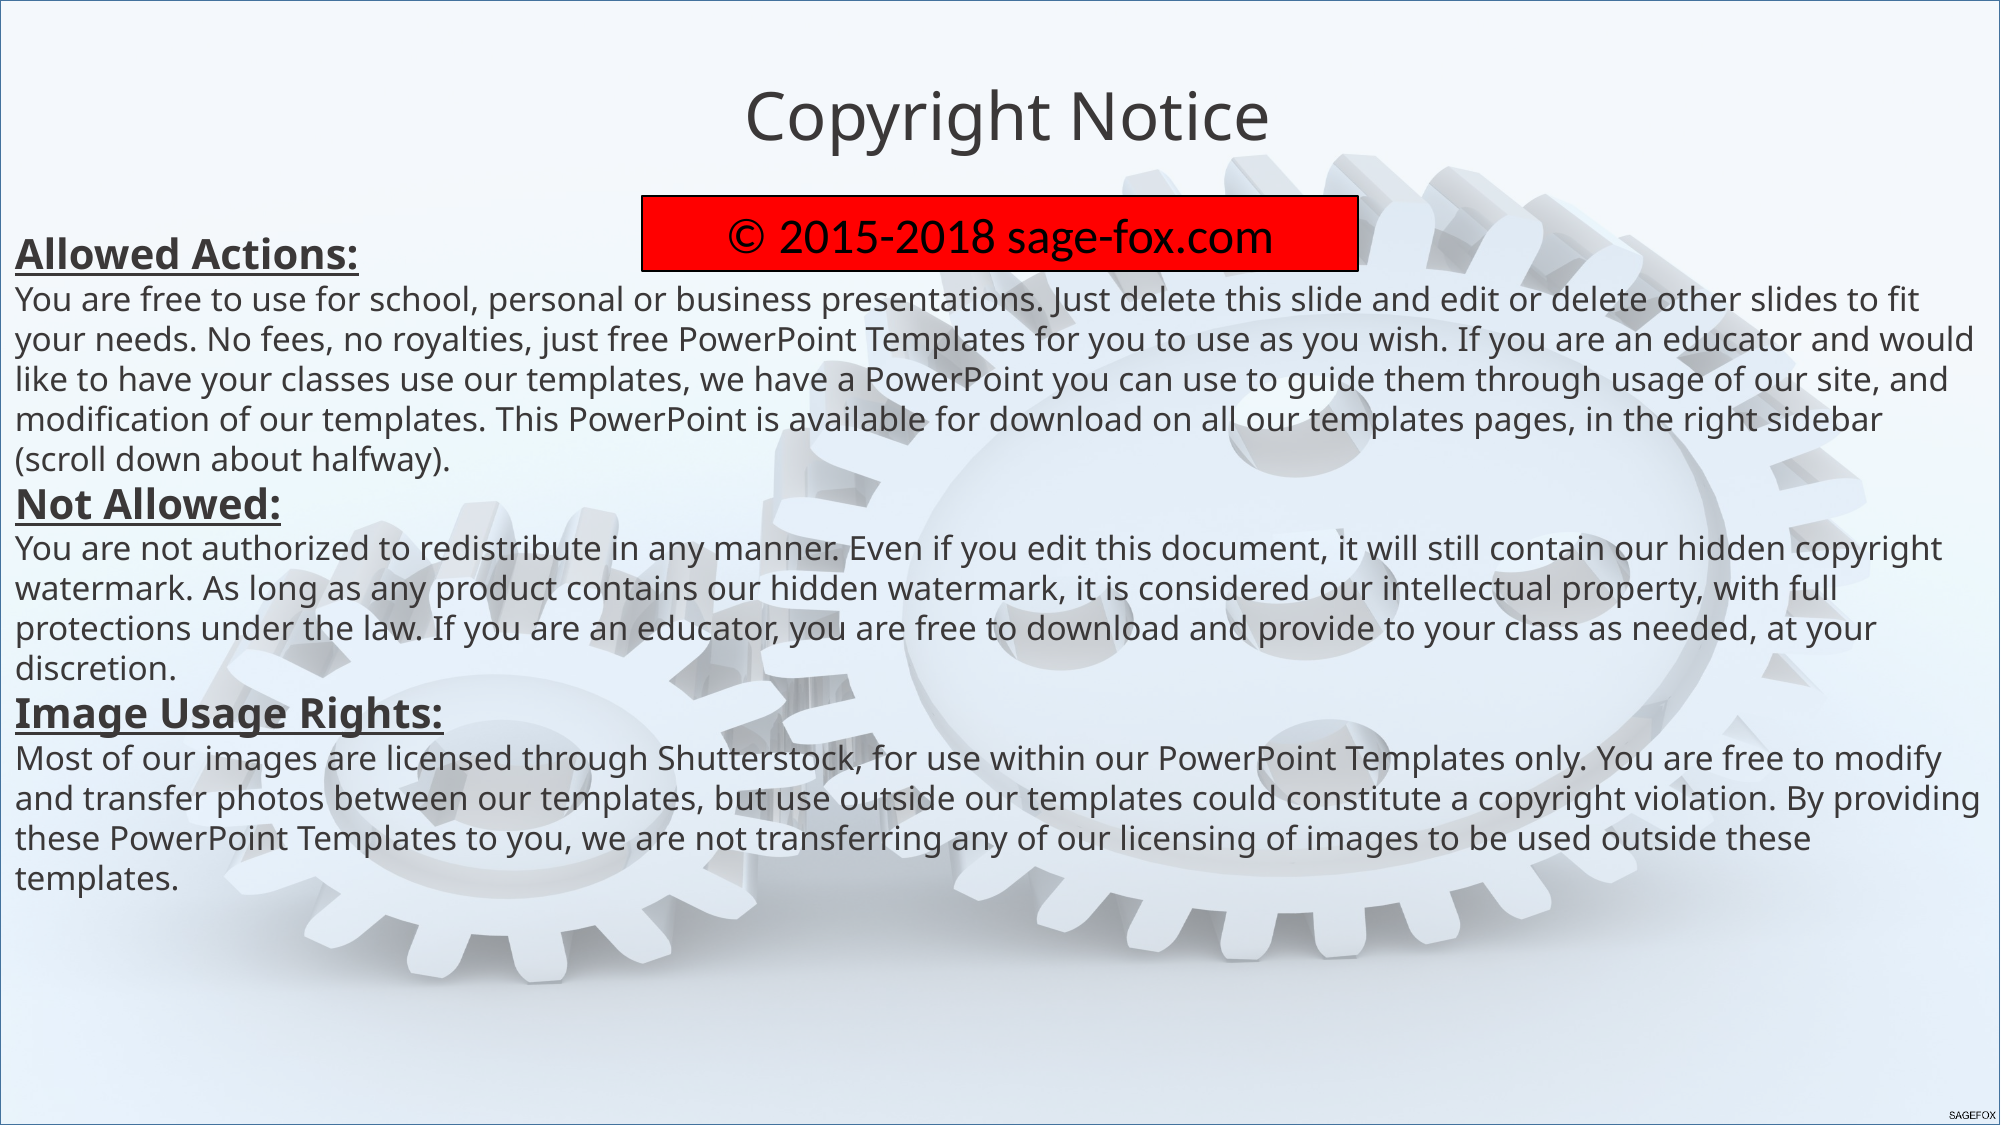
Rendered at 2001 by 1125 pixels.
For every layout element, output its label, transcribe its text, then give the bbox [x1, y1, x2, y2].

text_box Allowed Actions: You are free to use for school, personal or business presentations. Just delete this slide and edit or delete other slides to fit your needs. No fees, no royalties, just free PowerPoint Templates for you to use as you wish. If you are an educator and would like to have your classes use our templates, we have a PowerPoint you can use to guide them through usage of our site, and modification of our templates. This PowerPoint is available for download on all our templates pages, in the right sidebar (scroll down about halfway). Not Allowed: You are not authorized to redistribute in any manner. Even if you edit this document, it will still contain our hidden copyright watermark. As long as any product contains our hidden watermark, it is considered our intellectual property, with full protections under the law. If you are an educator, you are free to download and provide to your class as needed, at your discretion. Image Usage Rights: Most of our images are licensed through Shutterstock, for use within our PowerPoint Templates only. You are free to modify and transfer photos between our templates, but use outside our templates could constitute a copyright violation. By providing these PowerPoint Templates to you, we are not transferring any of our licensing of images to be used outside these templates. [0, 0, 2000, 1125]
title Copyright Notice [493, 60, 1524, 178]
text_box © 2015-2018 sage-fox.com [641, 196, 1358, 272]
